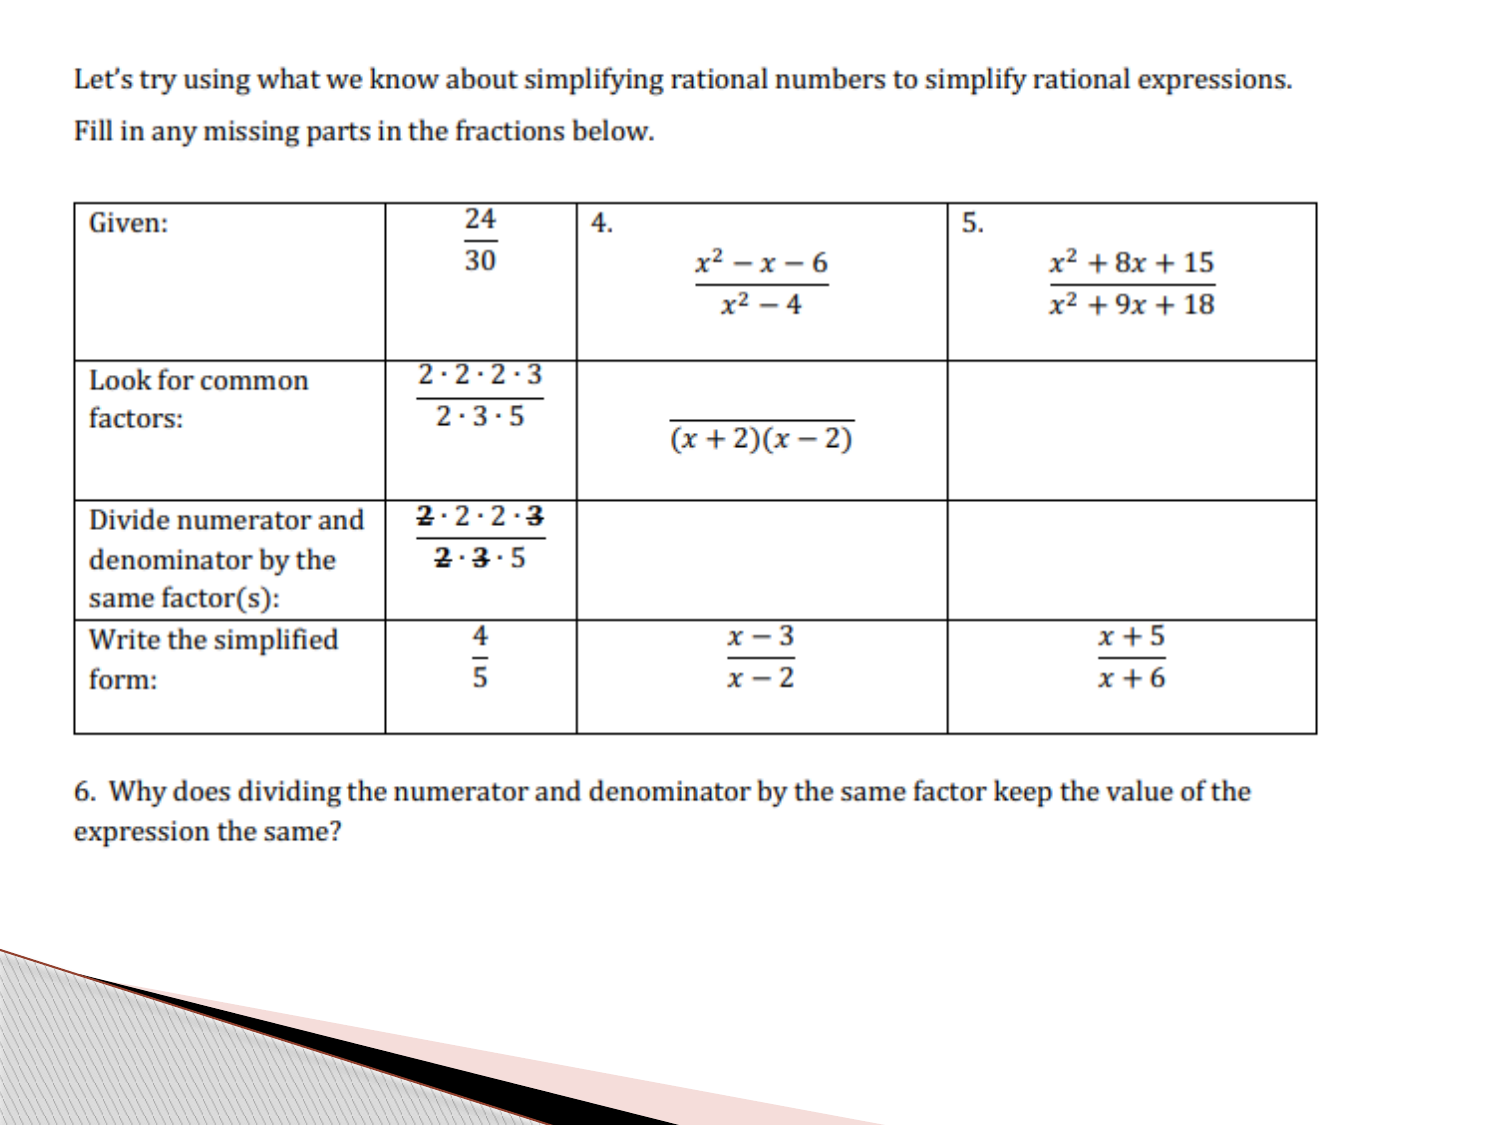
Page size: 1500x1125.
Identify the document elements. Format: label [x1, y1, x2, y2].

picture [49, 37, 1338, 875]
